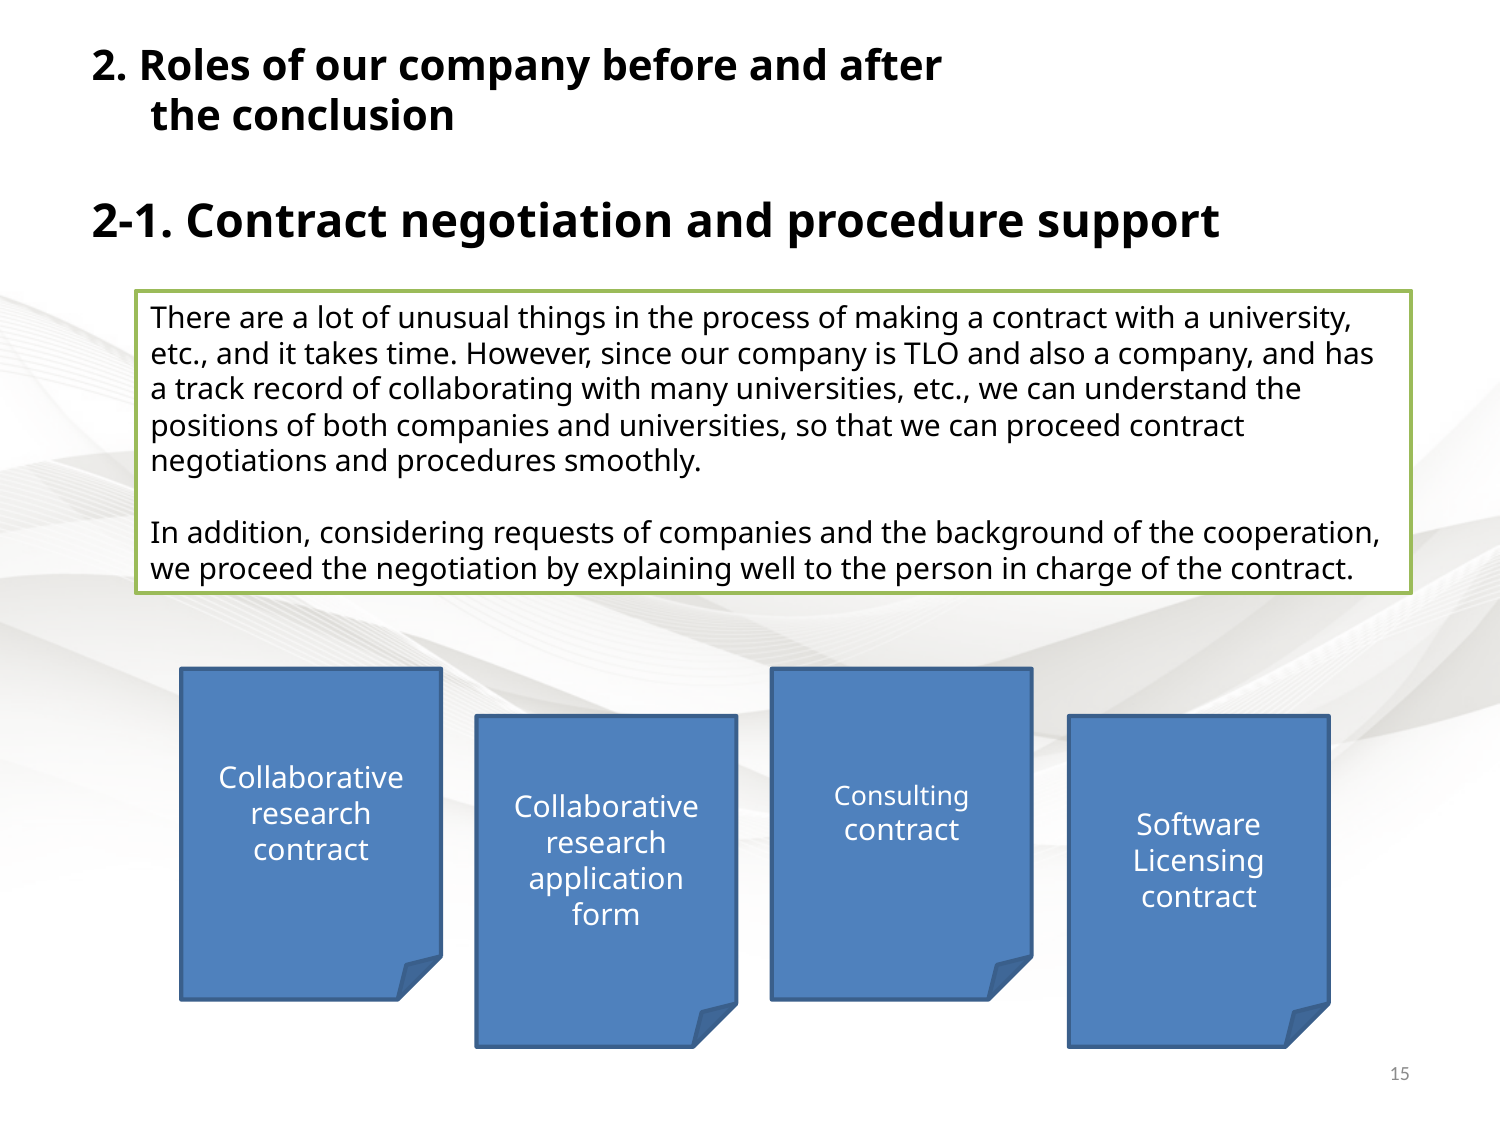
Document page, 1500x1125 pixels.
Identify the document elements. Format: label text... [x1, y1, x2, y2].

text_box Consulting contract [769, 666, 1034, 1002]
title 2-1. Contract negotiation and procedure support [76, 160, 1447, 277]
text_box There are a lot of unusual things in the process of making a contract with a university, etc., and it takes time. However, since our company is TLO and also a company, and has a track record of collaborating with many universities, etc., we can understand the positions of both companies and universities, so that we can proceed contract negotiations and procedures smoothly. In addition, considering requests of companies and the background of the cooperation, we proceed the negotiation by explaining well to the person in charge of the contract. [134, 289, 1413, 595]
text_box 2. Roles of our company before and after the conclusion [76, 30, 1500, 147]
slide_number 15 [1074, 1042, 1425, 1103]
text_box Collaborative research contract [179, 666, 444, 1002]
text_box Software Licensing contract [1066, 713, 1331, 1049]
text_box Collaborative research application form [474, 713, 739, 1049]
